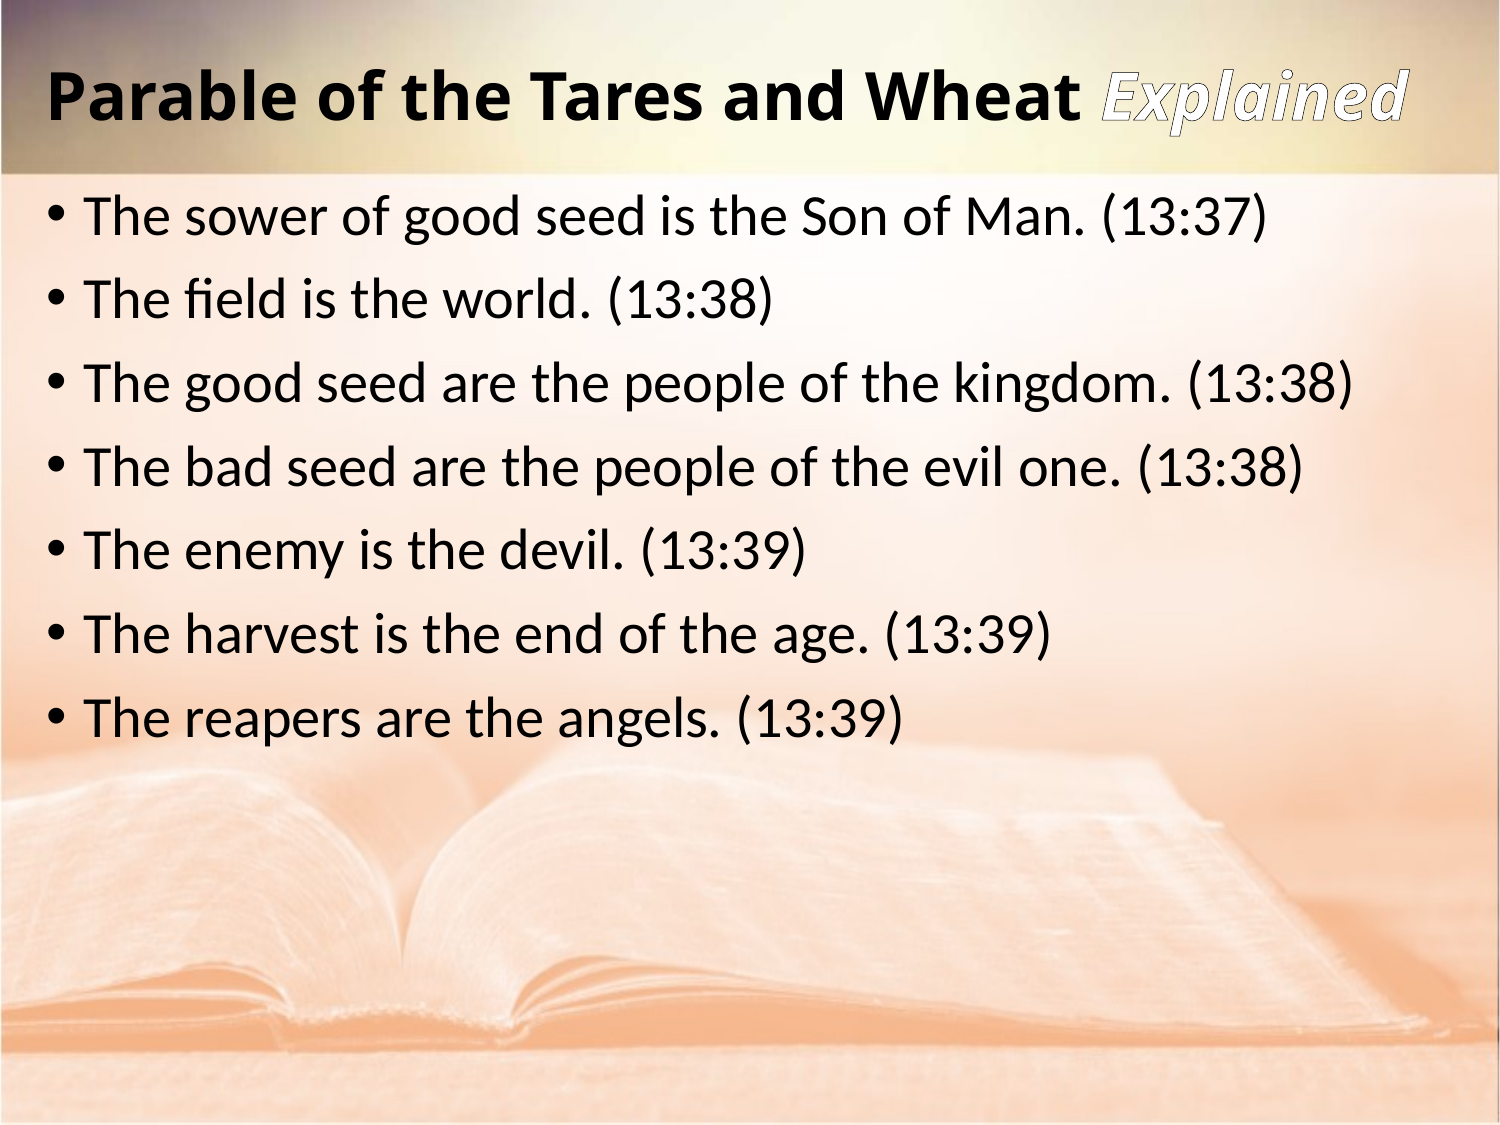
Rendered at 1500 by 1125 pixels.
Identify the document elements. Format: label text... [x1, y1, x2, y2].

text_box Parable of the Tares and Wheat Explained [30, 46, 1469, 141]
list The sower of good seed is the Son of Man. (13:37) The field is the world. (13:38) The good seed are the people of the kingdom. (13:38) The bad seed are the people of the evil one. (13:38) The enemy is the devil. (13:39) The harvest is the end of the age. (13:39) The reapers are the angels. (13:39) [31, 177, 1469, 1125]
picture [0, 0, 1500, 1125]
